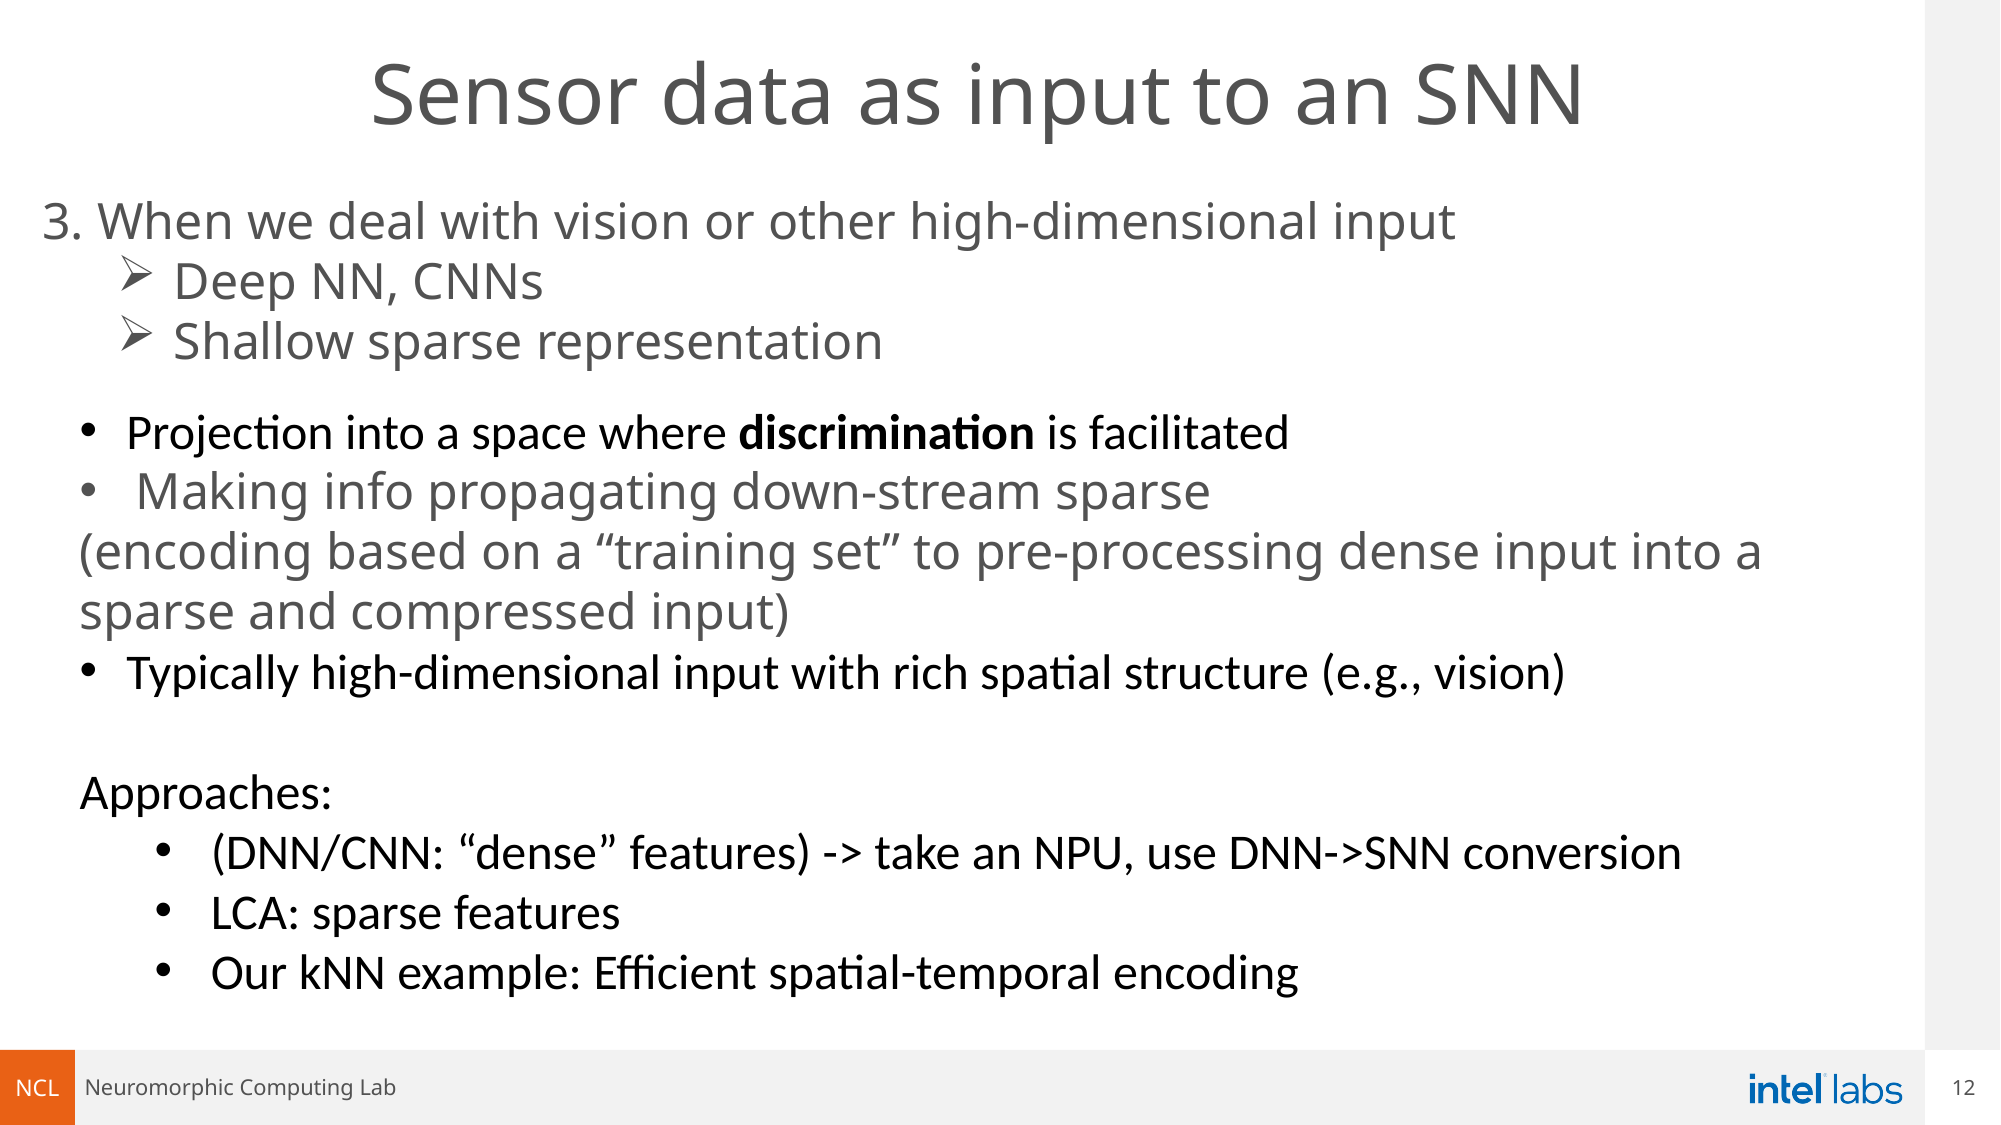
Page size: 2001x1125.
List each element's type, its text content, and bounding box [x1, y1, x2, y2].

picture [1748, 1072, 1904, 1105]
title Sensor data as input to an SNN [85, 25, 1895, 170]
text_box Projection into a space where discrimination is facilitated Making info propagating down-stream sparse (encoding based on a “training set” to pre-processing dense input into a sparse and compressed input) Typically high-dimensional input with rich spatial structure (e.g., vision) Approaches: (DNN/CNN: “dense” features) -> take an NPU, use DNN->SNN conversion LCA: sparse features Our kNN example: Efficient spatial-temporal encoding [64, 391, 1807, 1007]
text_box 3. When we deal with vision or other high-dimensional input Deep NN, CNNs Shallow sparse representation [27, 181, 1882, 377]
